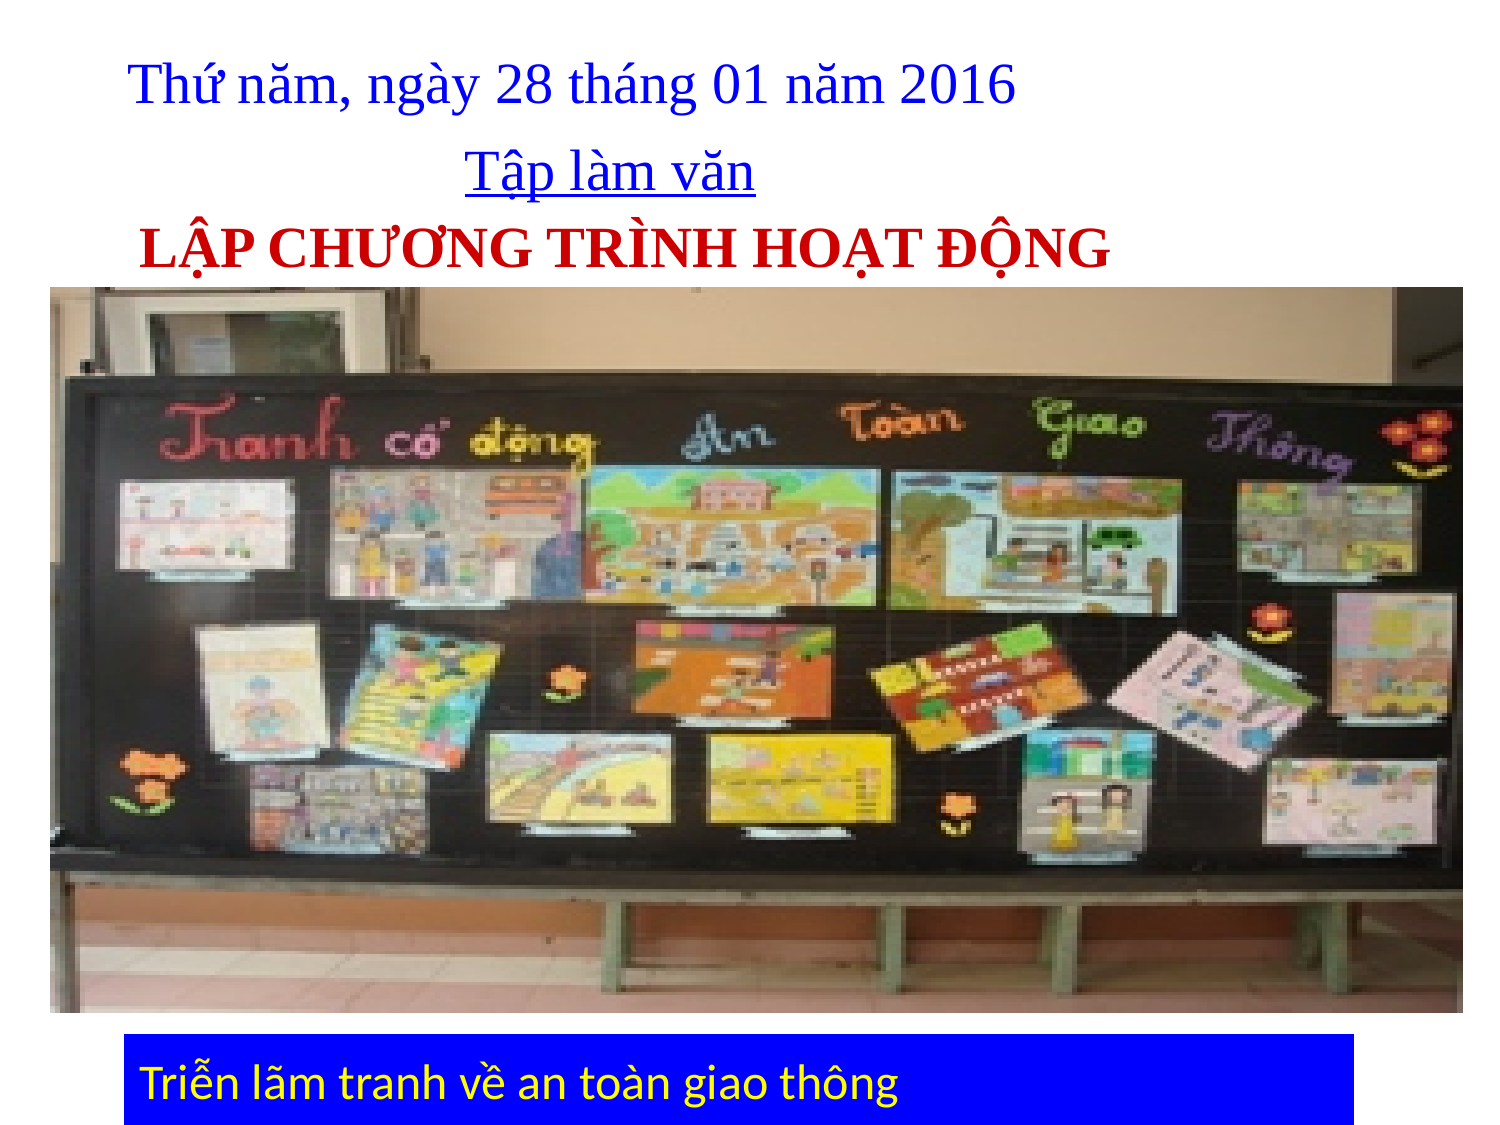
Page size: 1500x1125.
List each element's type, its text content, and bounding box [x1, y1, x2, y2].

text_box Tập làm văn [449, 125, 1113, 210]
text_box LẬP CHƯƠNG TRÌNH HOẠT ĐỘNG [124, 201, 1400, 285]
text_box Thứ năm, ngày 28 tháng 01 năm 2016 [112, 37, 1463, 123]
text_box Triễn lãm tranh về an toàn giao thông [124, 1034, 1353, 1125]
picture [49, 287, 1463, 1013]
